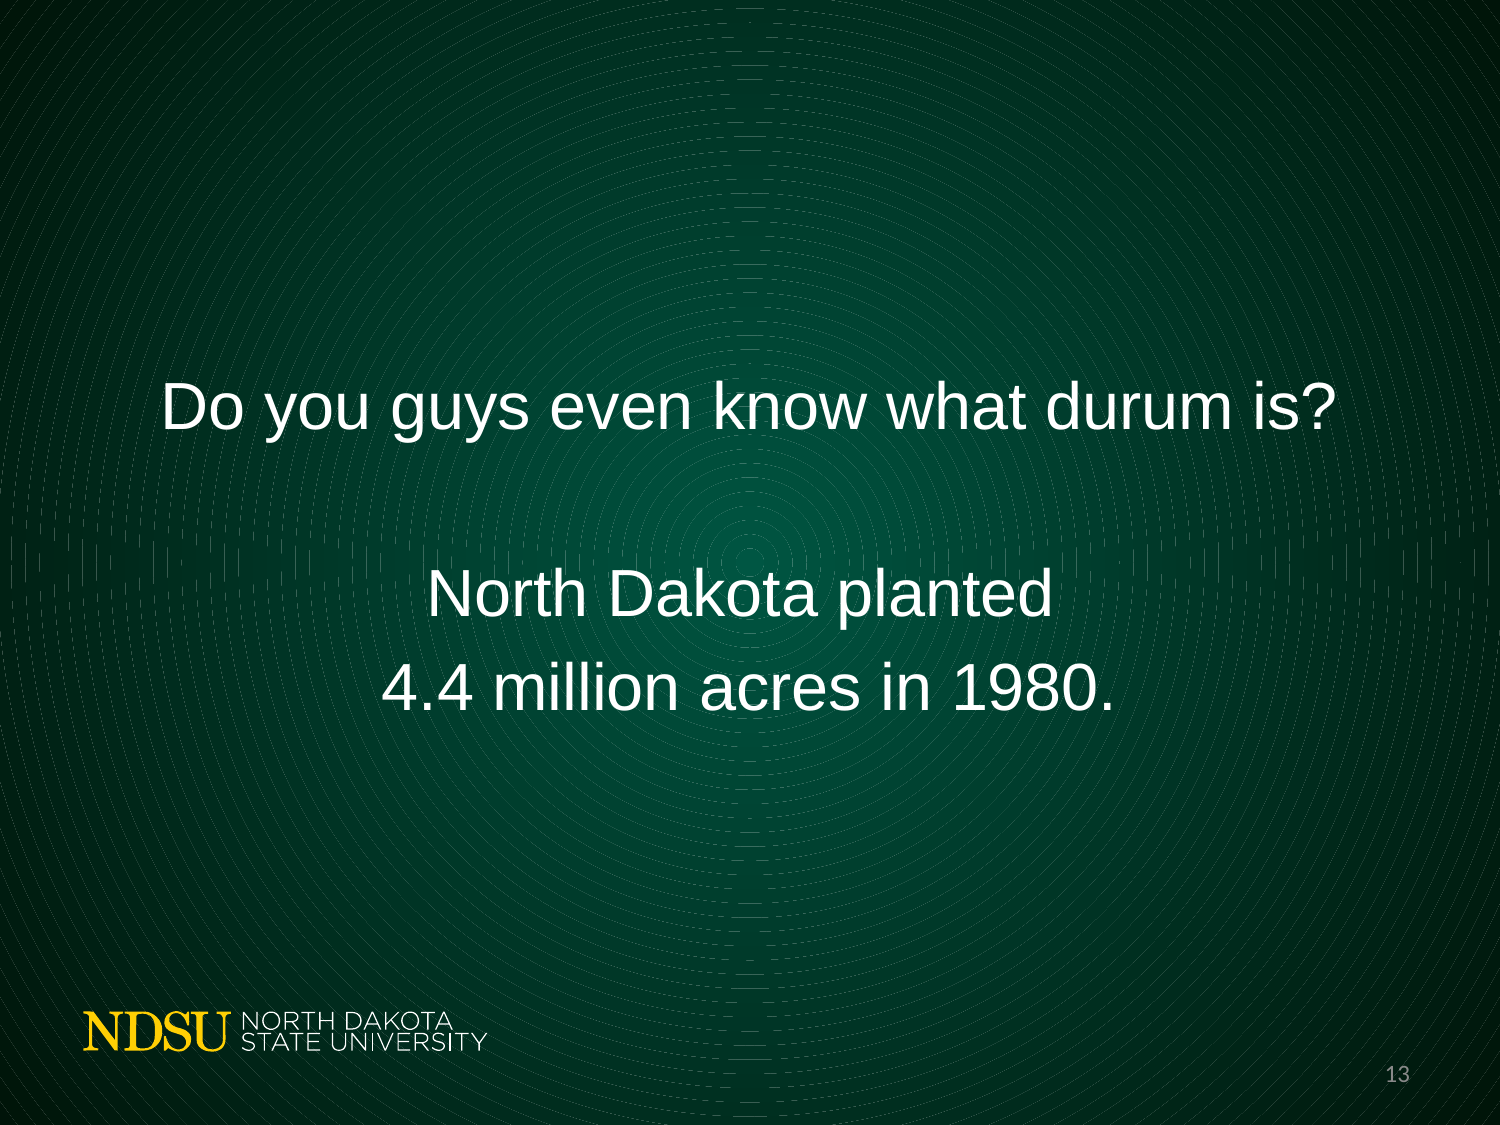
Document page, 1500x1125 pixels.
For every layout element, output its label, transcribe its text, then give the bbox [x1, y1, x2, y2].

list Do you guys even know what durum is? North Dakota planted 4.4 million acres in 1980. [75, 262, 1425, 1005]
slide_number 13 [1074, 1042, 1425, 1103]
